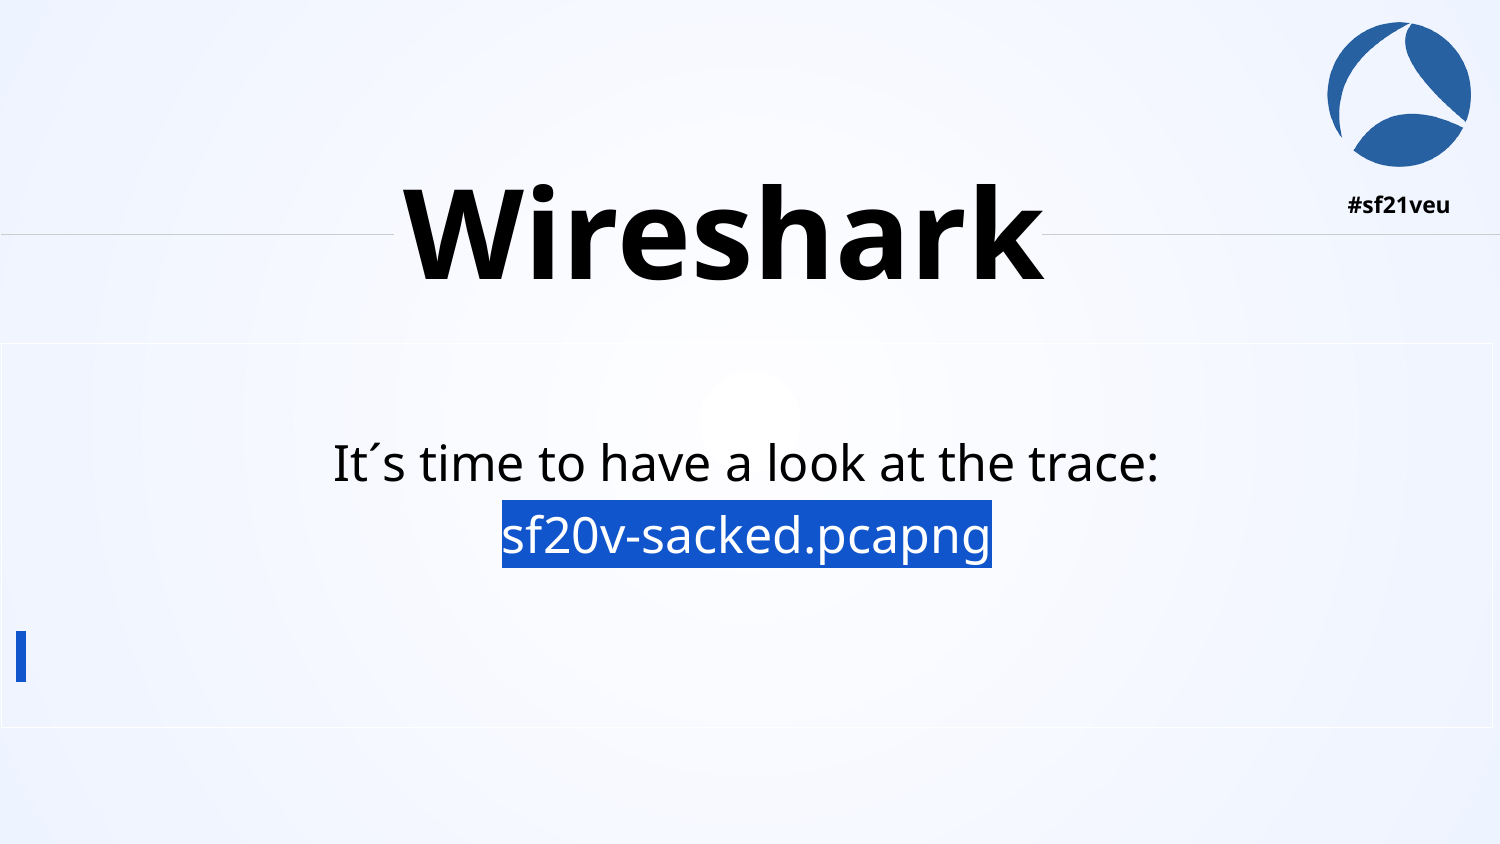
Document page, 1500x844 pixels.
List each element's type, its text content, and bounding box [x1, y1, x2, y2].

subtitle It´s time to have a look at the trace: sf20v-sacked.pcapng [1, 343, 1493, 728]
title Wireshark [389, 133, 1195, 325]
picture [1327, 22, 1471, 167]
